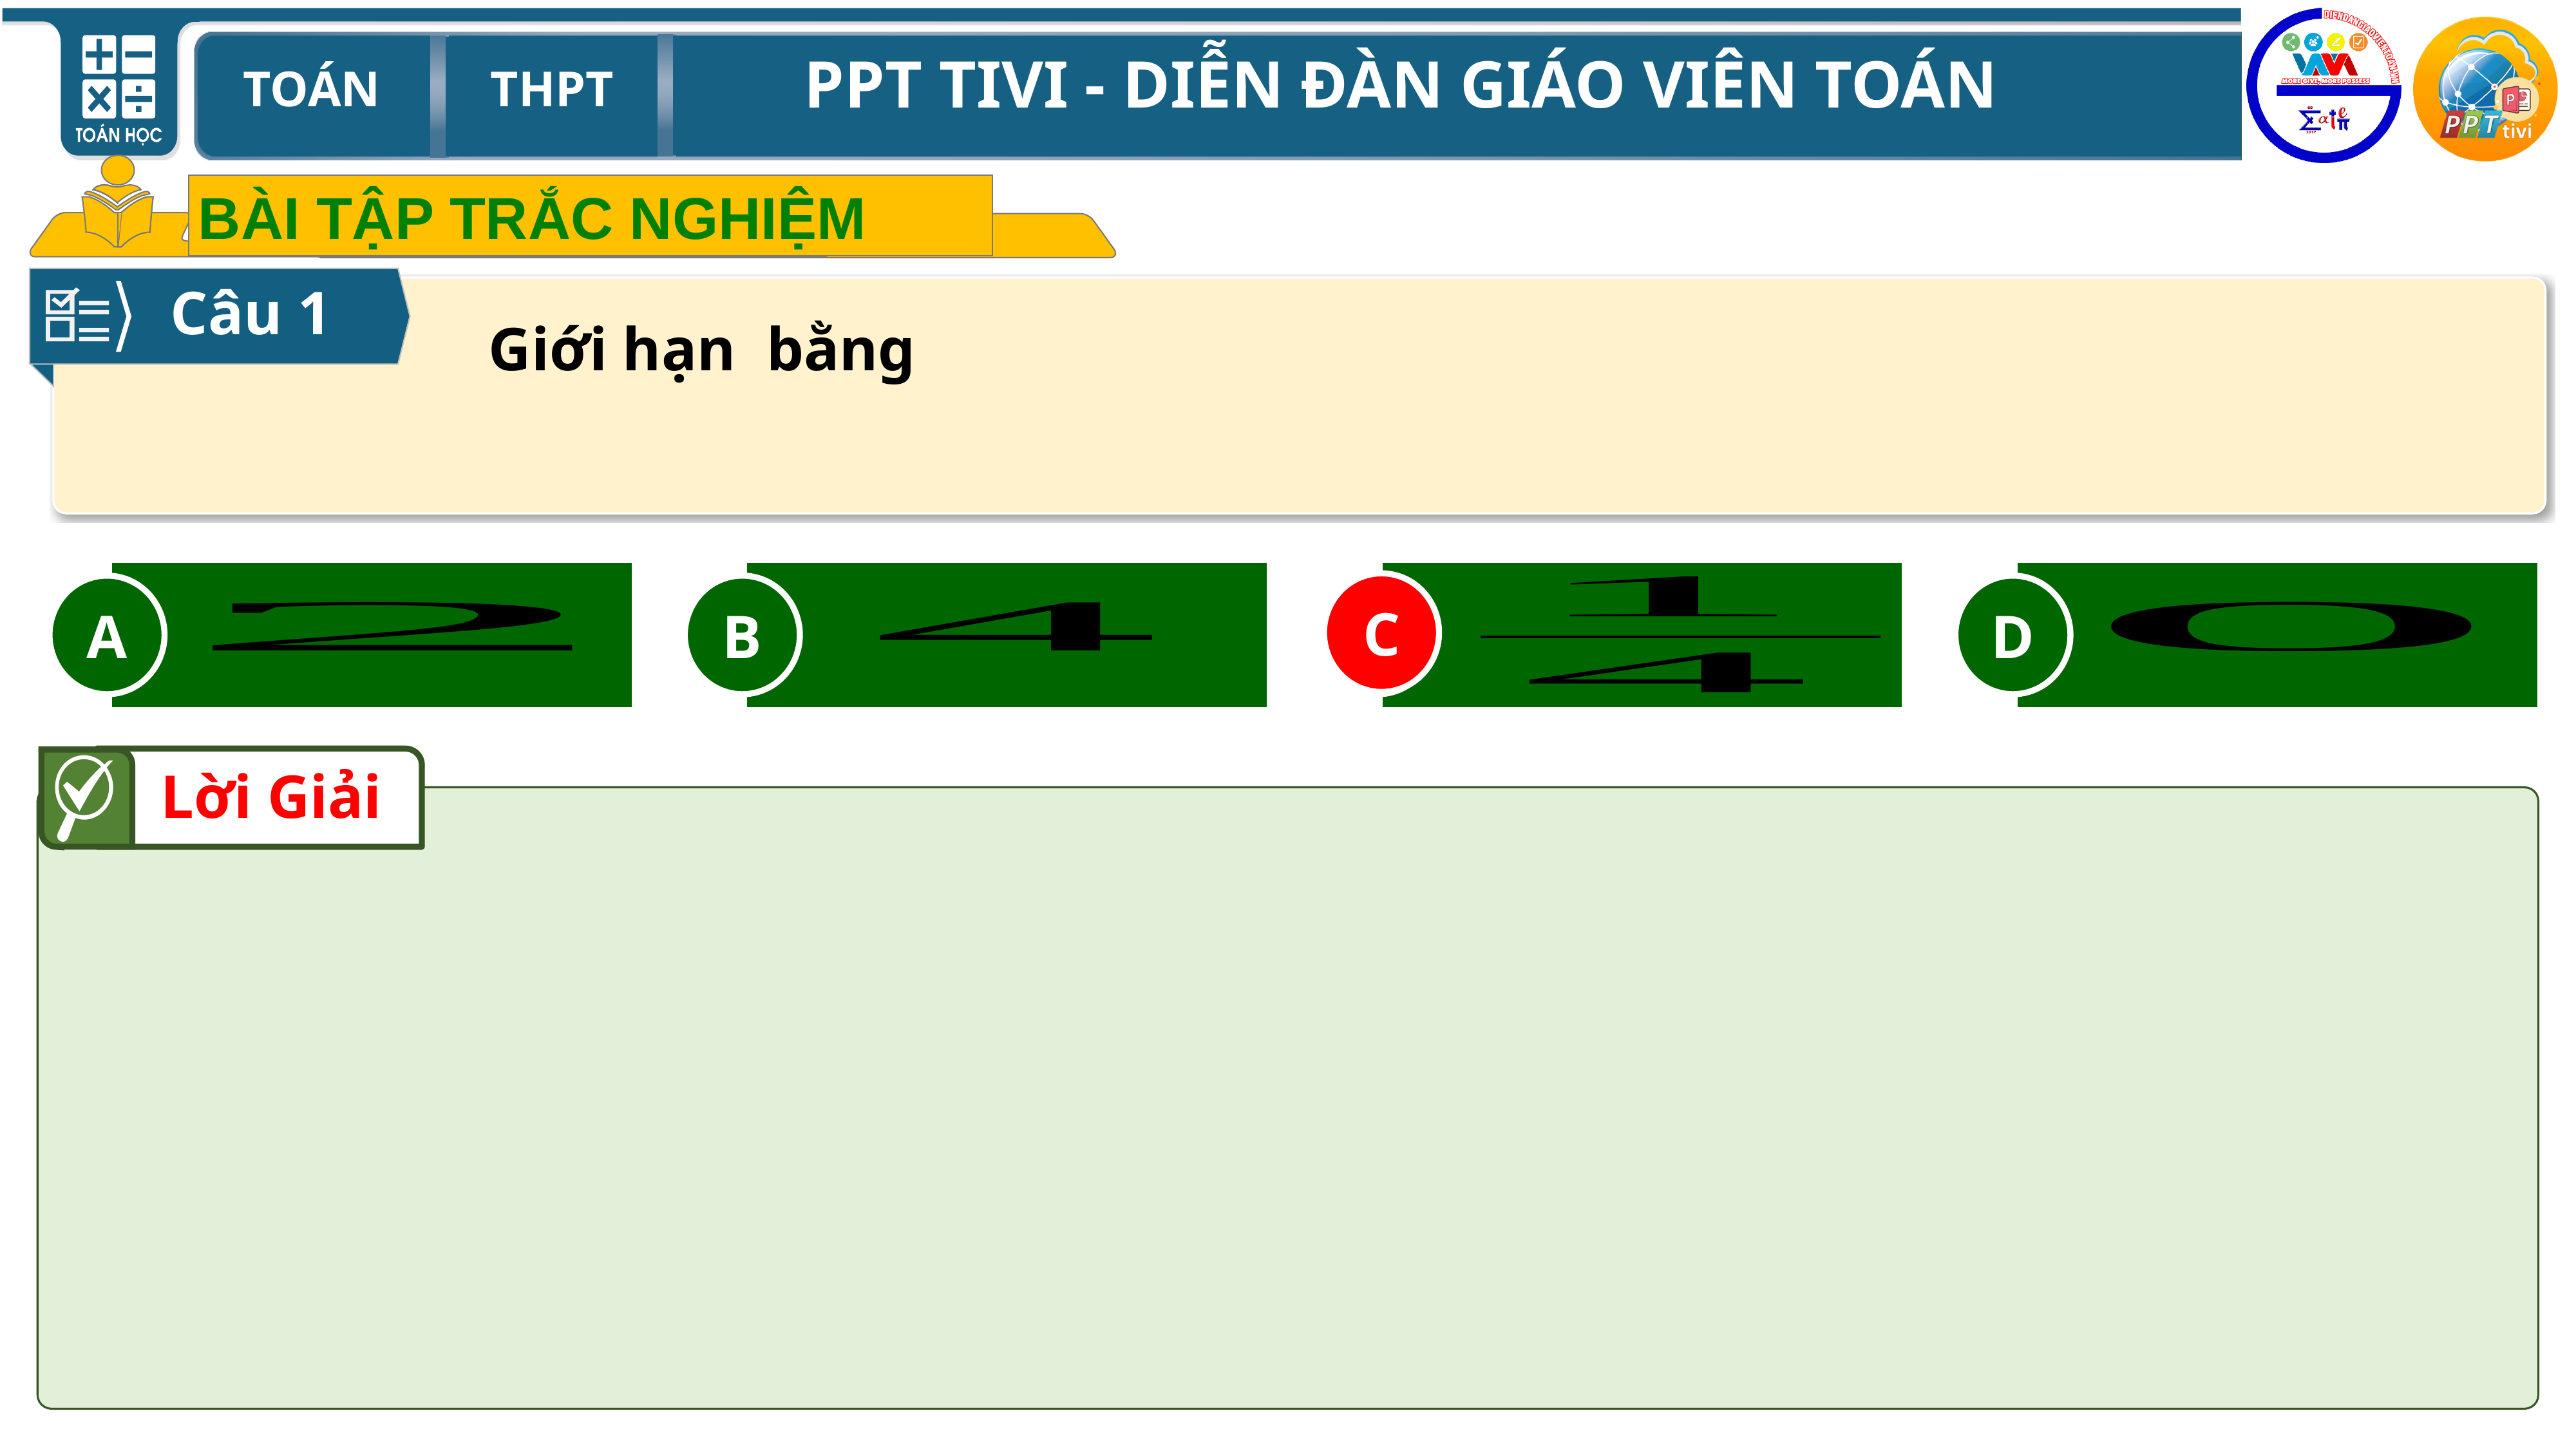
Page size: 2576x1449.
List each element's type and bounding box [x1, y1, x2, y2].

text_box [52, 276, 2546, 515]
picture [2, 22, 72, 160]
text_box [37, 786, 2539, 1410]
text_box [29, 268, 410, 386]
text_box [41, 748, 422, 847]
text_box [28, 155, 1117, 258]
picture [166, 22, 2242, 160]
picture [2412, 16, 2558, 162]
text_box [49, 561, 2539, 708]
picture [2246, 8, 2401, 163]
